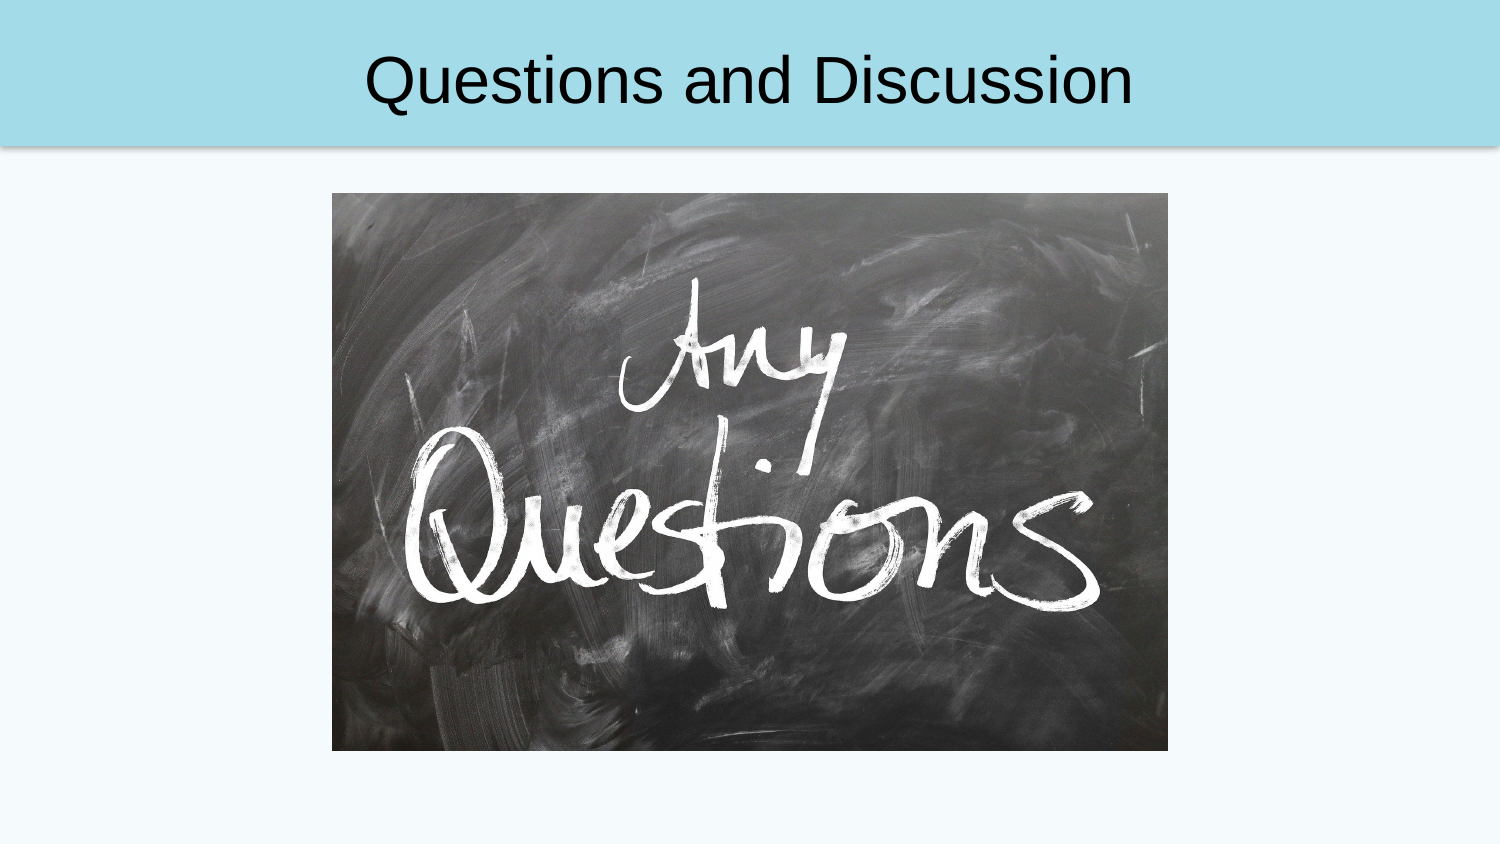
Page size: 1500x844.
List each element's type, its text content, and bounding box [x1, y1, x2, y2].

title Questions and Discussion [75, 29, 1425, 125]
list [331, 193, 1169, 752]
